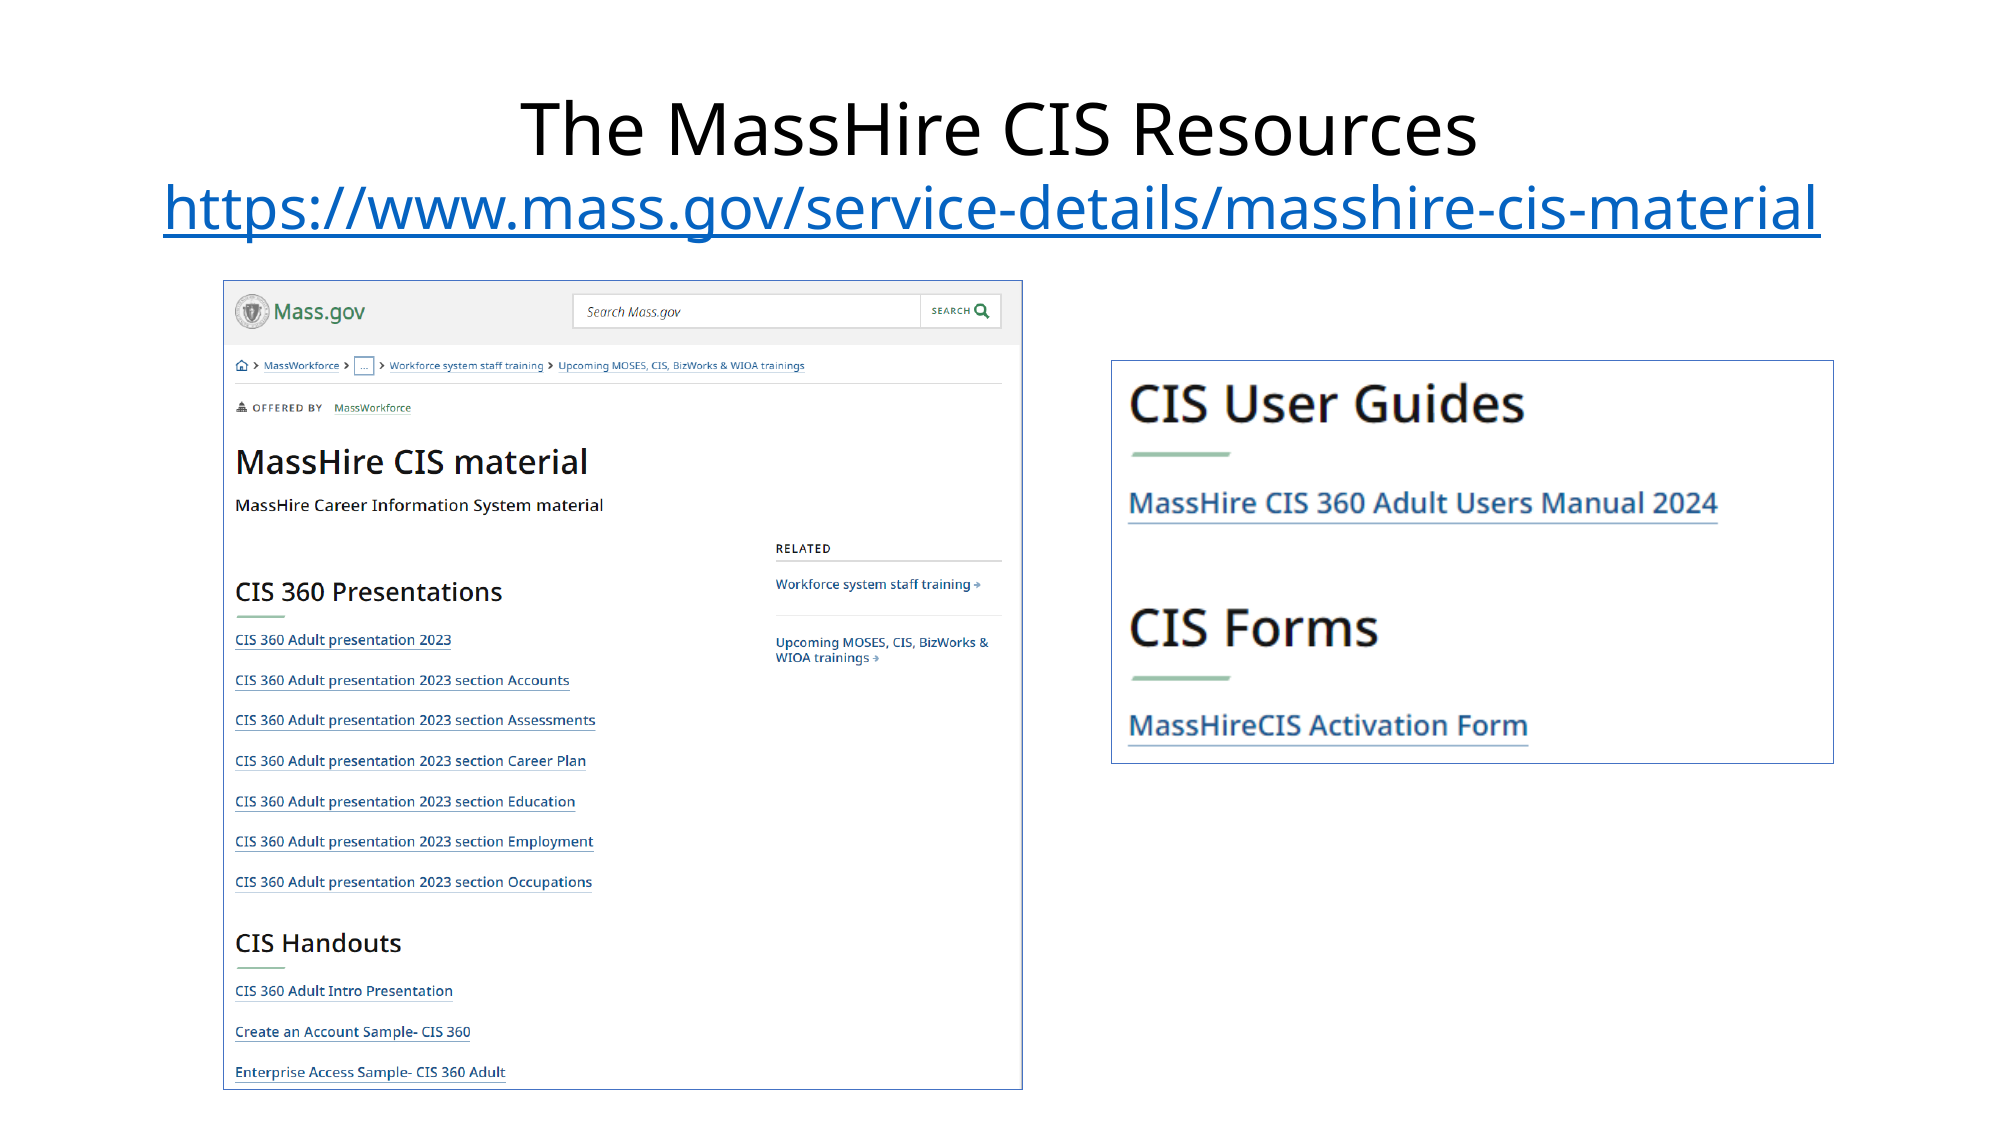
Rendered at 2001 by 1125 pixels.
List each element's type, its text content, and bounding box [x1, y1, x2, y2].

picture [223, 280, 1023, 1090]
title The MassHire CIS Resources https://www.mass.gov/service-details/masshire-cis-material [137, 59, 1863, 278]
picture [1111, 360, 1834, 765]
